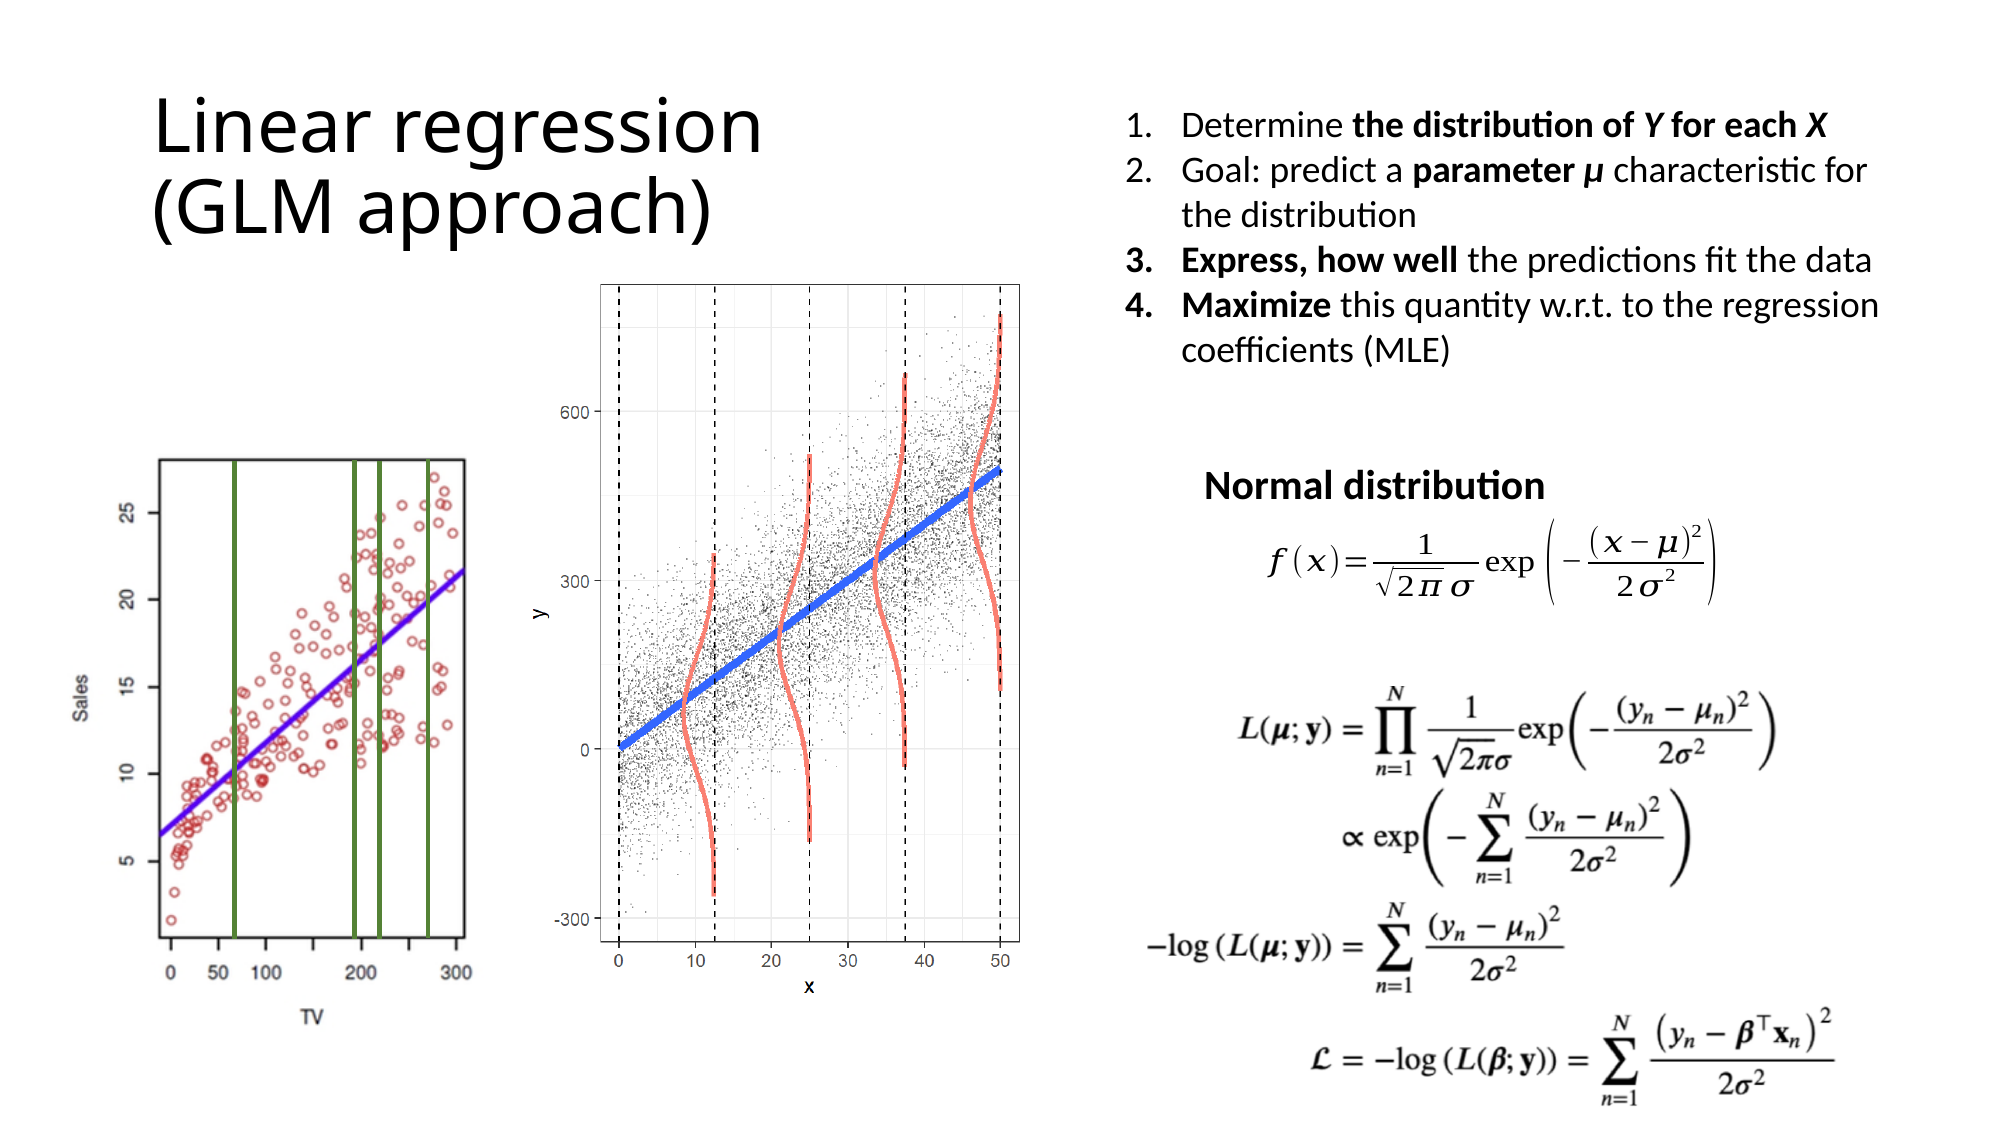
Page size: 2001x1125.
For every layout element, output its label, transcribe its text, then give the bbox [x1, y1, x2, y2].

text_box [30, 432, 478, 1042]
text_box Determine the distribution of Y for each X Goal: predict a parameter µ characteristic for the distribution Express, how well the predictions fit the data Maximize this quantity w.r.t. to the regression coefficients (MLE) [1110, 92, 1901, 378]
picture [40, 433, 488, 1044]
picture [1131, 686, 1842, 1114]
text_box Normal distribution [1189, 450, 1562, 515]
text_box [20, 430, 469, 1041]
picture [516, 273, 1030, 1008]
title Linear regression (GLM approach) [137, 59, 1863, 278]
